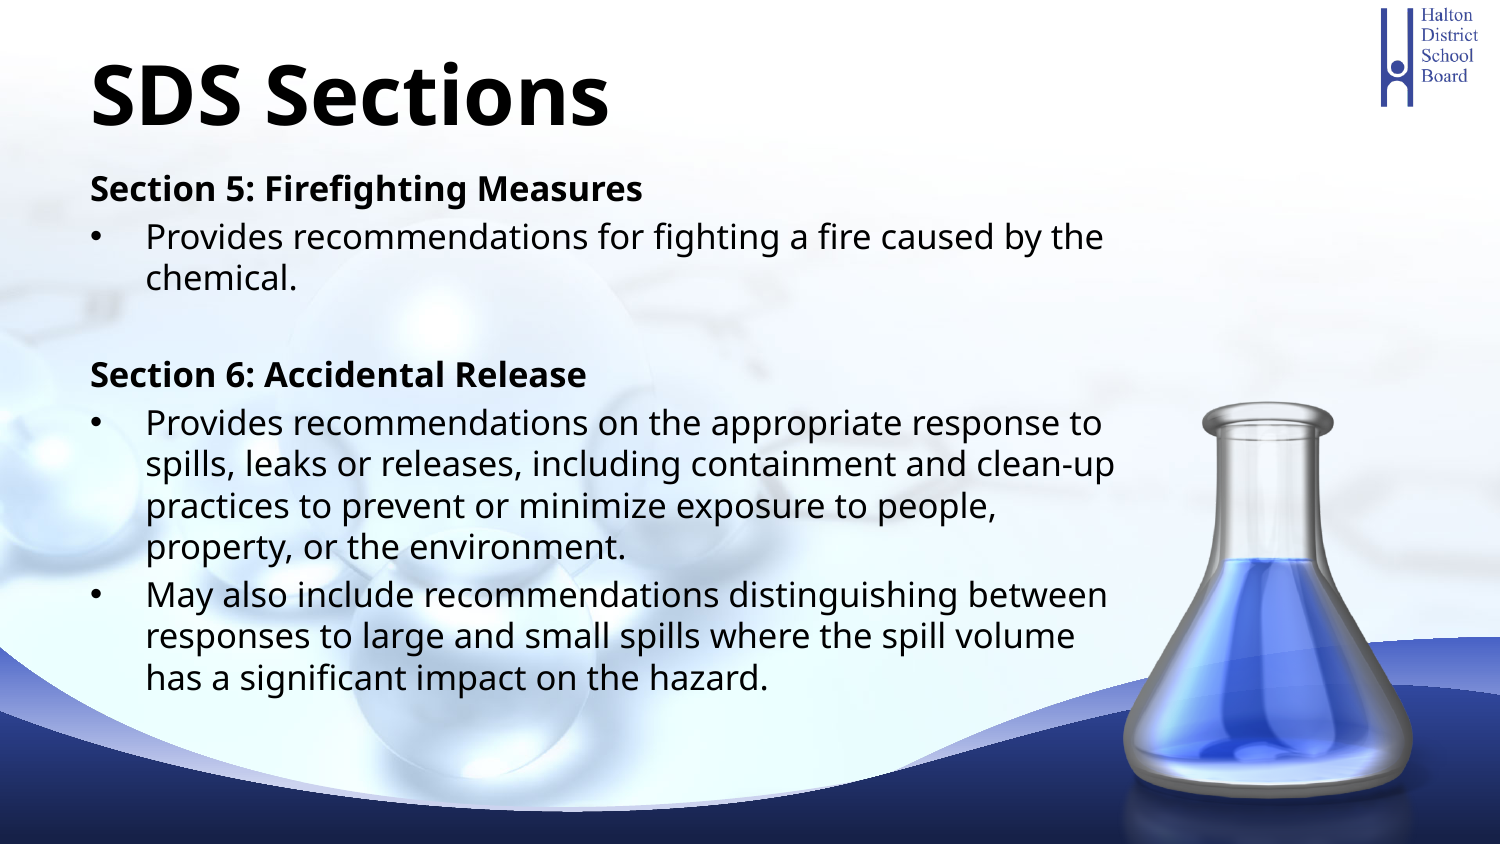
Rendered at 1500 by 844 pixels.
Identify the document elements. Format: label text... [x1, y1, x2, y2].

picture [0, 0, 1500, 844]
title SDS Sections [75, 33, 1425, 150]
list Section 5: Firefighting Measures Provides recommendations for fighting a fire caused by the chemical. Section 6: Accidental Release Provides recommendations on the appropriate response to spills, leaks or releases, including containment and clean-up practices to prevent or minimize exposure to people, property, or the environment. May also include recommendations distinguishing between responses to large and small spills where the spill volume has a significant impact on the hazard. [75, 159, 1150, 710]
picture [97, 710, 1036, 807]
